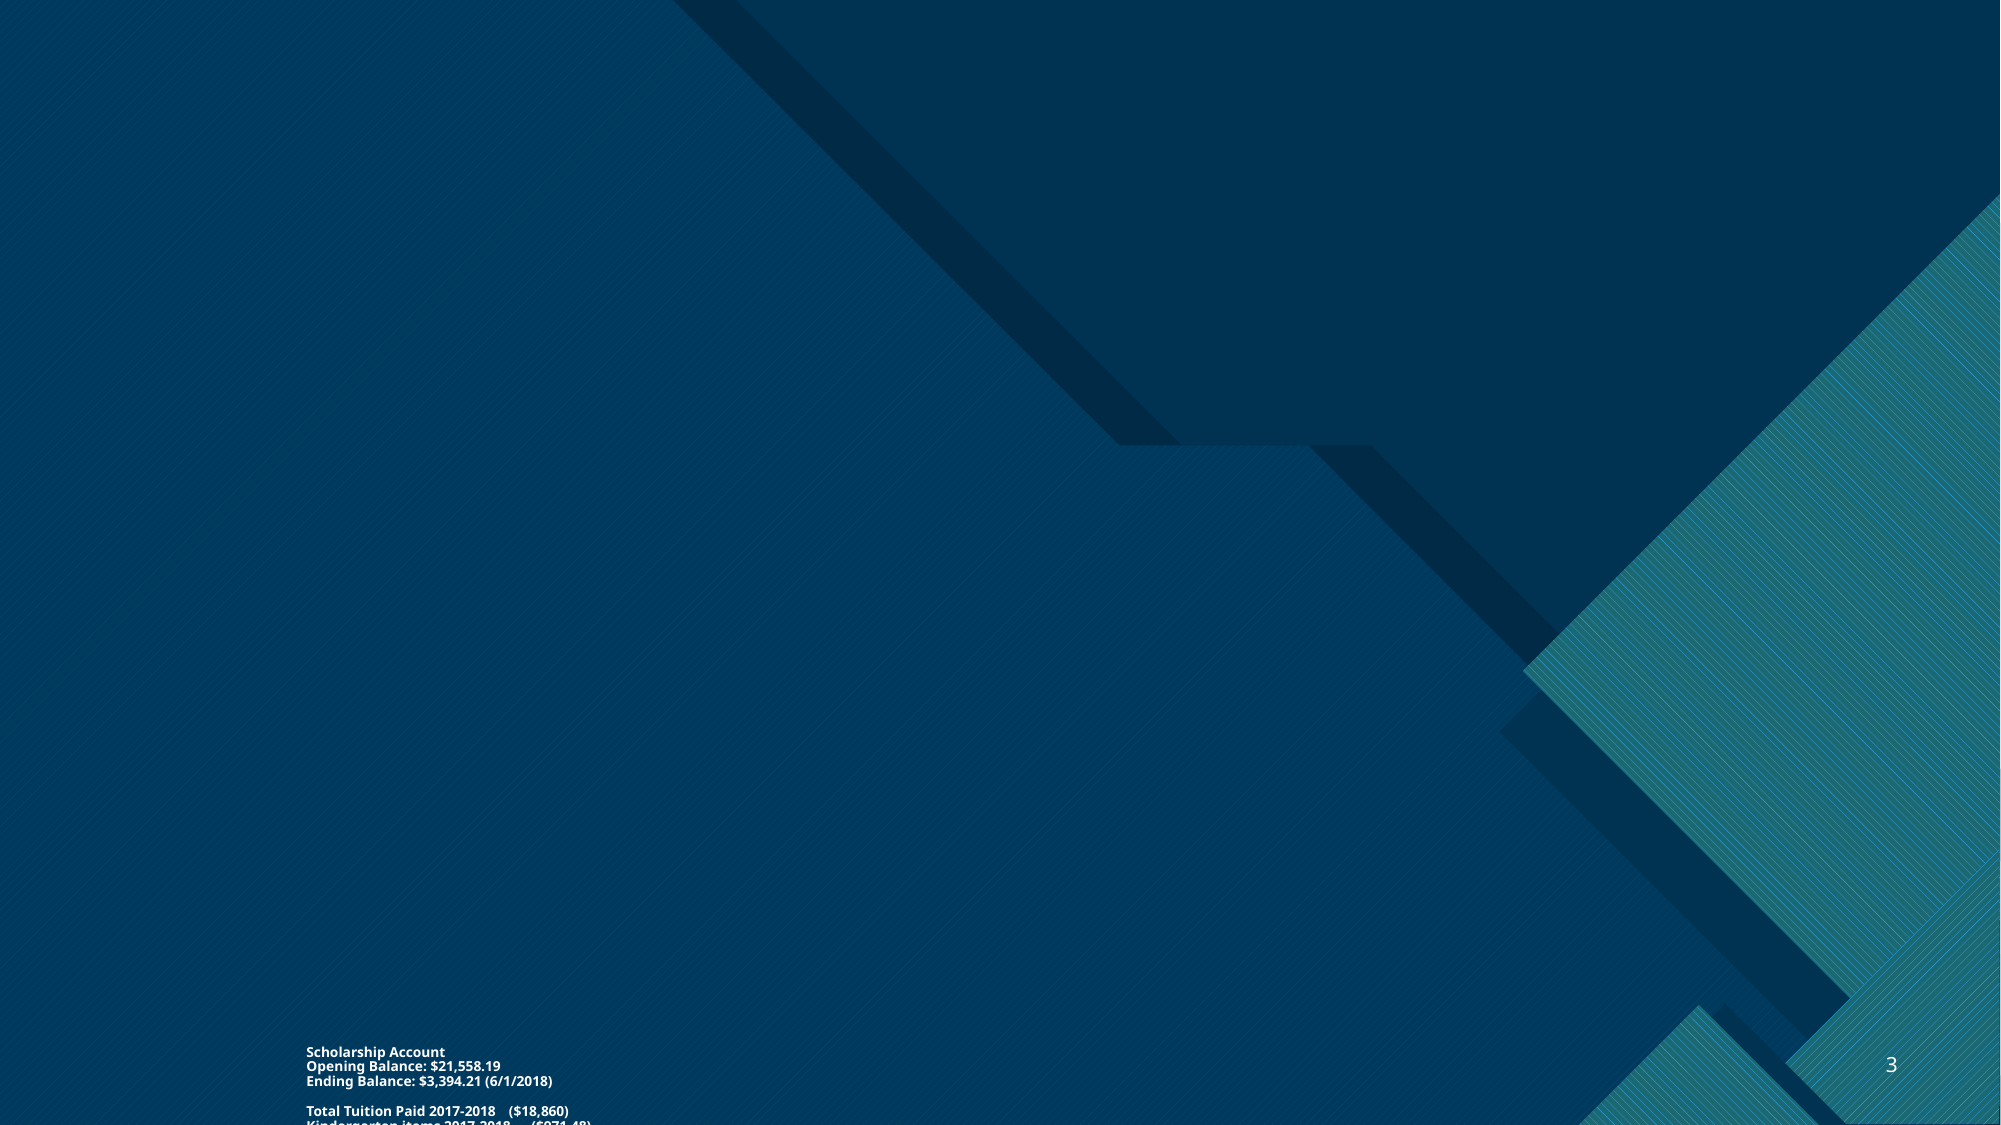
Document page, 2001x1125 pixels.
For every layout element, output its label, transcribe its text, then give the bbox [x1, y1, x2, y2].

slide_number 3 [1845, 1035, 1913, 1096]
table_cell [1523, 522, 2001, 1064]
title Scholarship Account Opening Balance: $21,558.19 Ending Balance: $3,394.21 (6/1/2018) Total Tuition Paid 2017-2018 ($18,860) Kindergarten items 2017-2018 ($971.48) [291, 1035, 1568, 1125]
